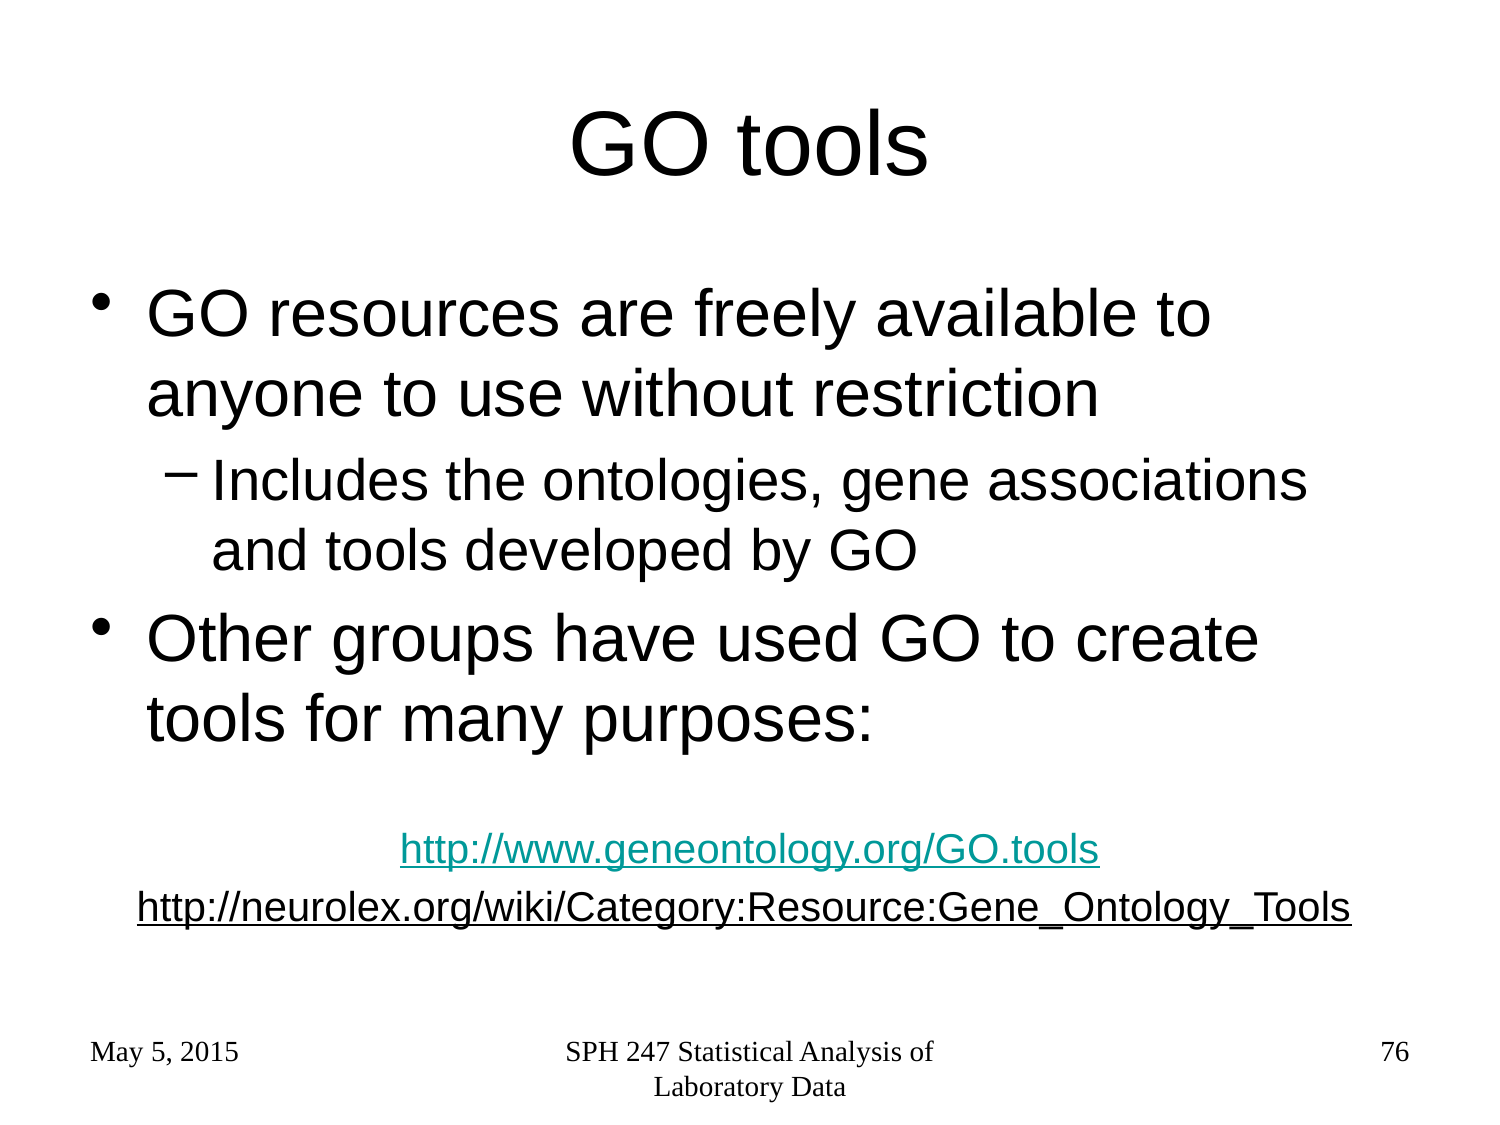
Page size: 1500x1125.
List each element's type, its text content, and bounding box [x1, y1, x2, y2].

slide_number 76 [1074, 1024, 1426, 1103]
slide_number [74, 1024, 426, 1103]
footer SPH 247 Statistical Analysis of Laboratory Data [512, 1024, 988, 1103]
list GO resources are freely available to anyone to use without restriction Includes the ontologies, gene associations and tools developed by GO Other groups have used GO to create tools for many purposes: http://www.geneontology.org/GO.tools http://neurolex.org/wiki/Category:Resource:Gene_Ontology_Tools [75, 262, 1425, 1005]
title GO tools [75, 45, 1425, 233]
